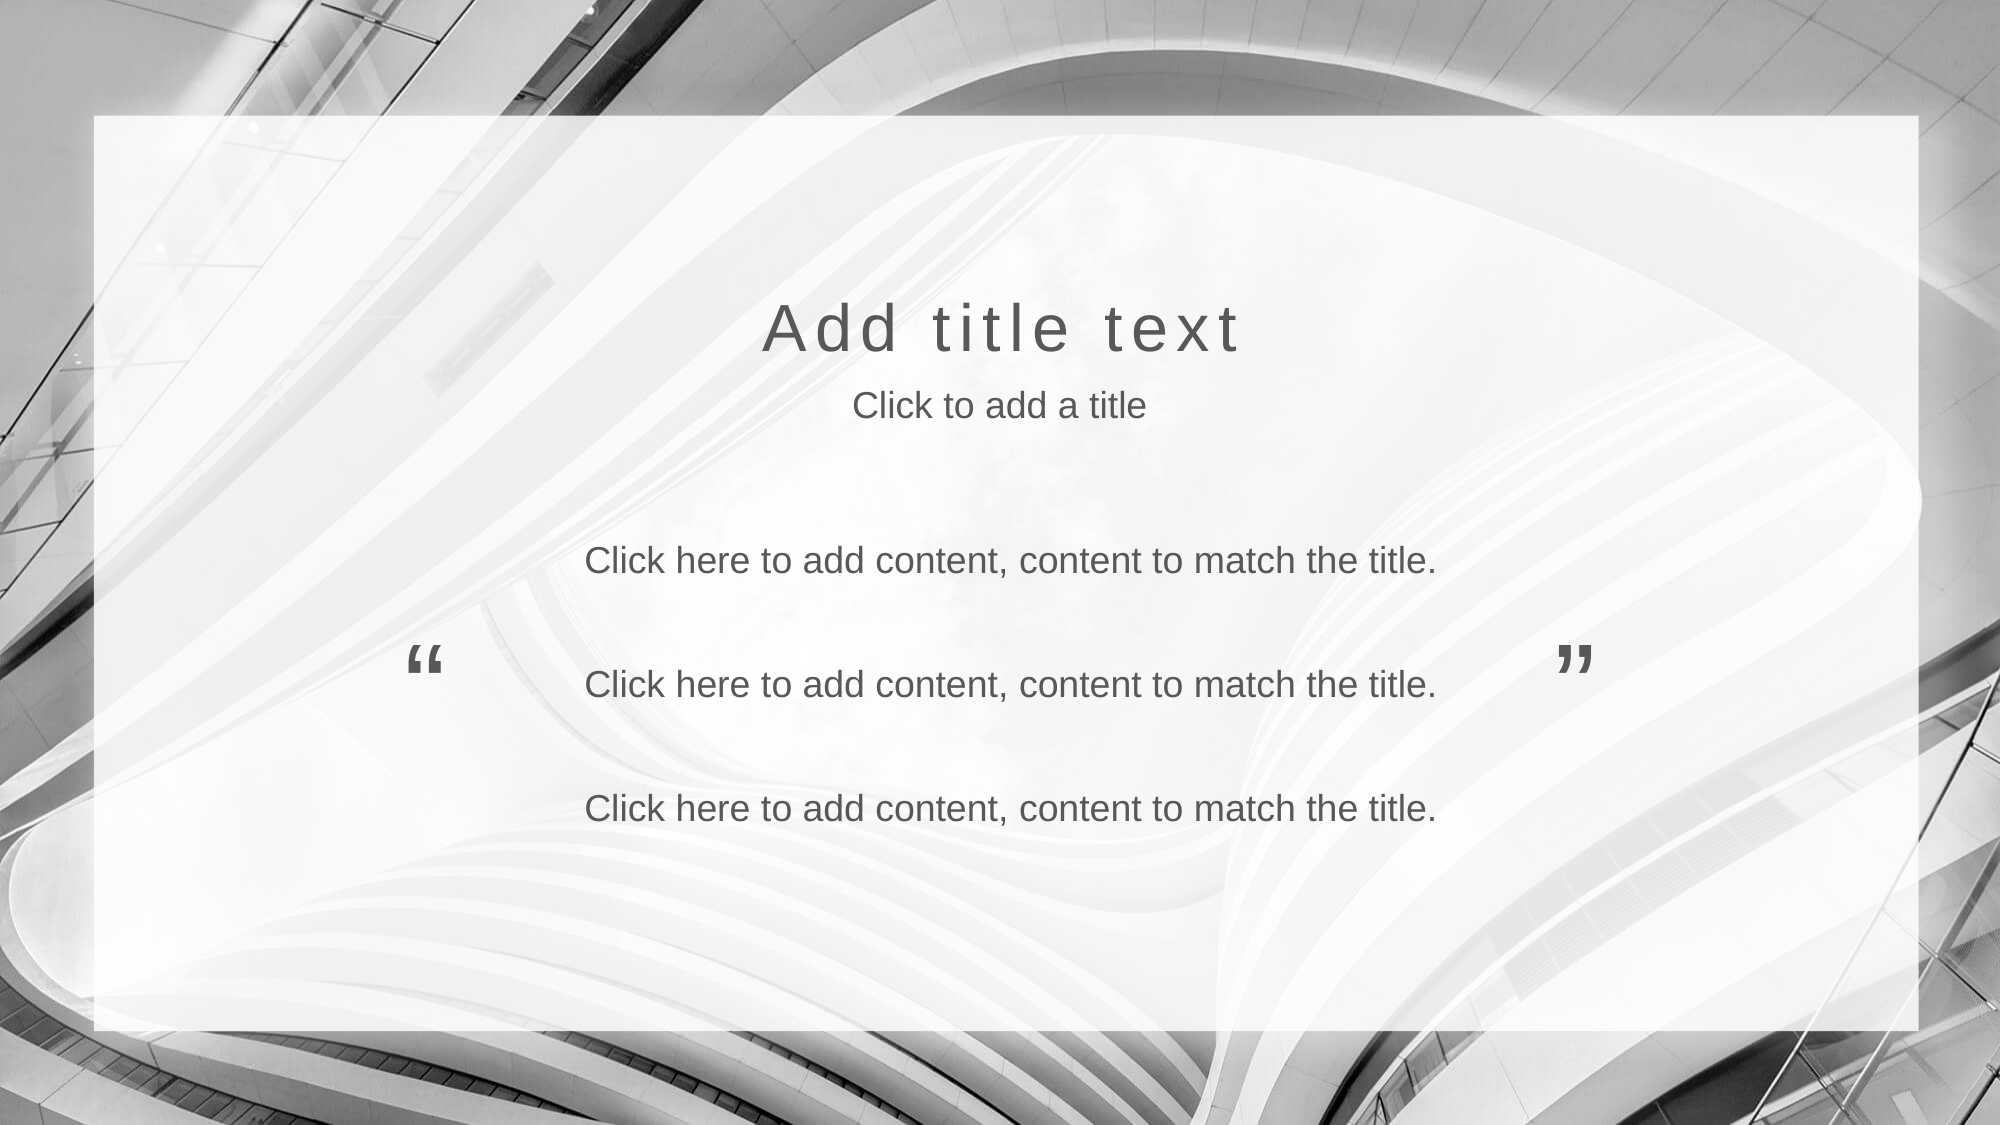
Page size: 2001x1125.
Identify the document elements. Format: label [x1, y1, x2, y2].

text_box [715, 277, 1285, 435]
picture [0, 0, 2000, 1125]
